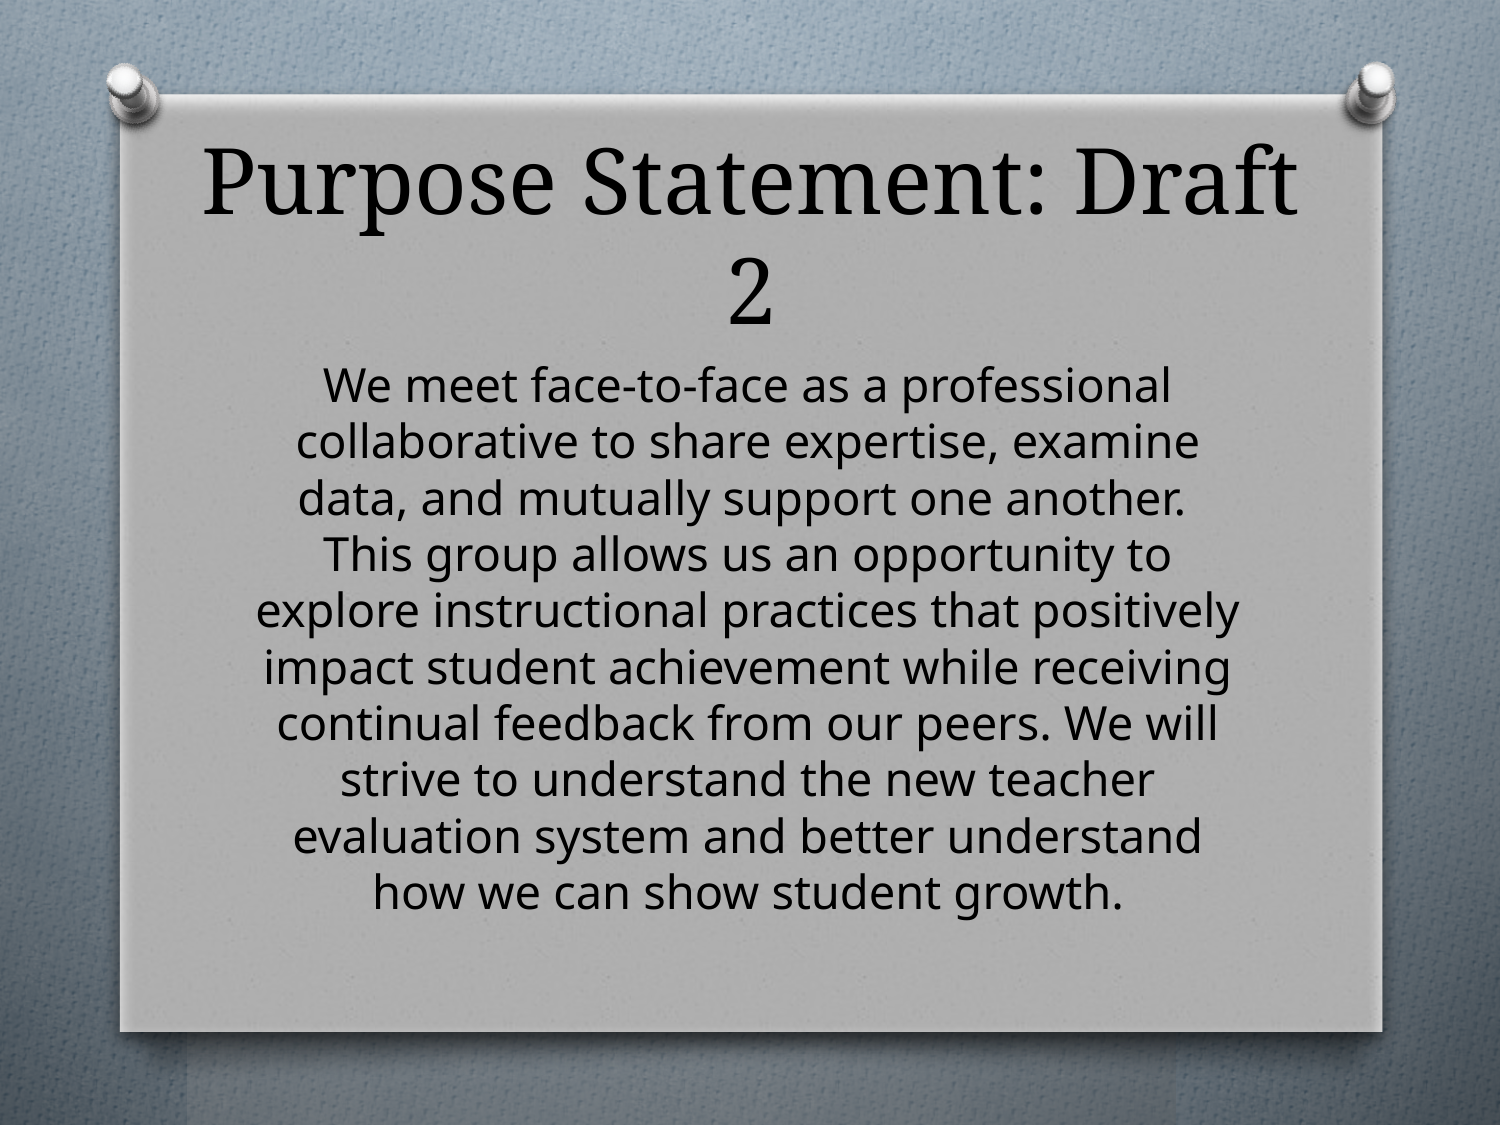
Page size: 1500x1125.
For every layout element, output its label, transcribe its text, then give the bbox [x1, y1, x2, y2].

list We meet face-to-face as a professional collaborative to share expertise, examine data, and mutually support one another. This group allows us an opportunity to explore instructional practices that positively impact student achievement while receiving continual feedback from our peers. We will strive to understand the new teacher evaluation system and better understand how we can show student growth. [240, 347, 1257, 939]
picture [75, 29, 198, 153]
title Purpose Statement: Draft 2 [179, 134, 1323, 332]
picture [1317, 35, 1439, 156]
